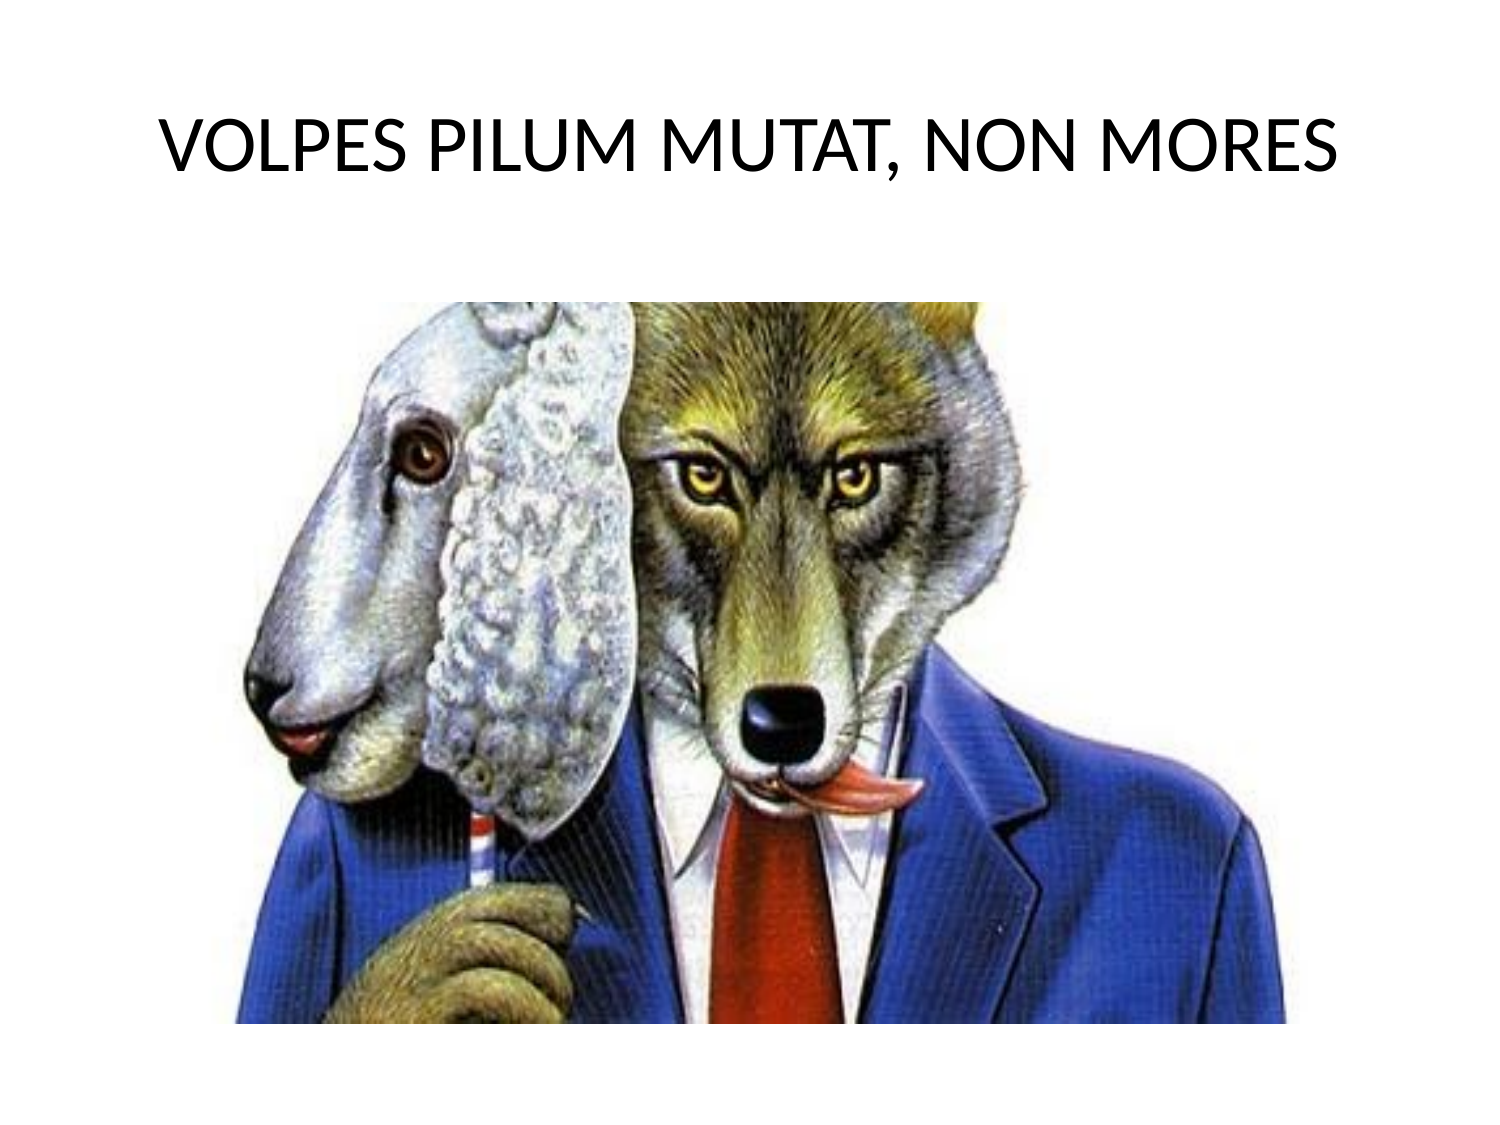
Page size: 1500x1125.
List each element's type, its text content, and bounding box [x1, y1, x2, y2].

title VOLPES PILUM MUTAT, NON MORES [75, 45, 1425, 233]
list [170, 302, 1348, 1024]
